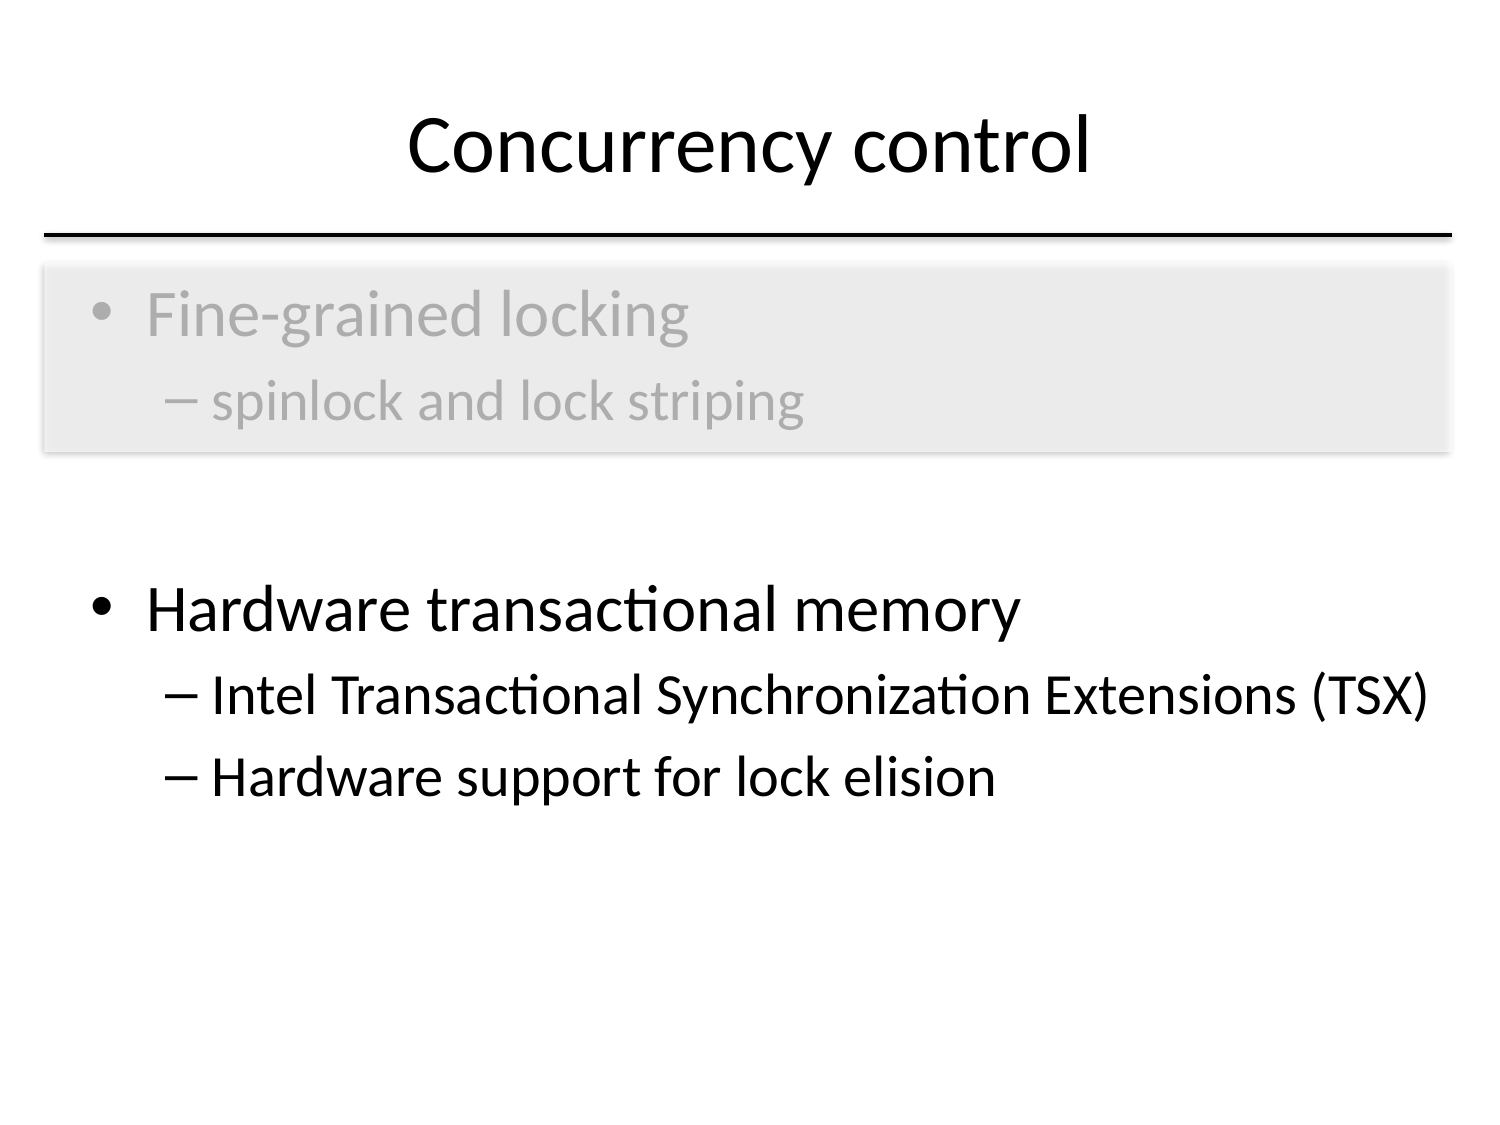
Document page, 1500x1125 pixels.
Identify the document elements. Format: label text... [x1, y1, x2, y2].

list Fine-grained locking spinlock and lock striping Hardware transactional memory Intel Transactional Synchronization Extensions (TSX) Hardware support for lock elision [75, 262, 1484, 907]
title Concurrency control [75, 45, 1425, 231]
text_box [44, 262, 1453, 453]
